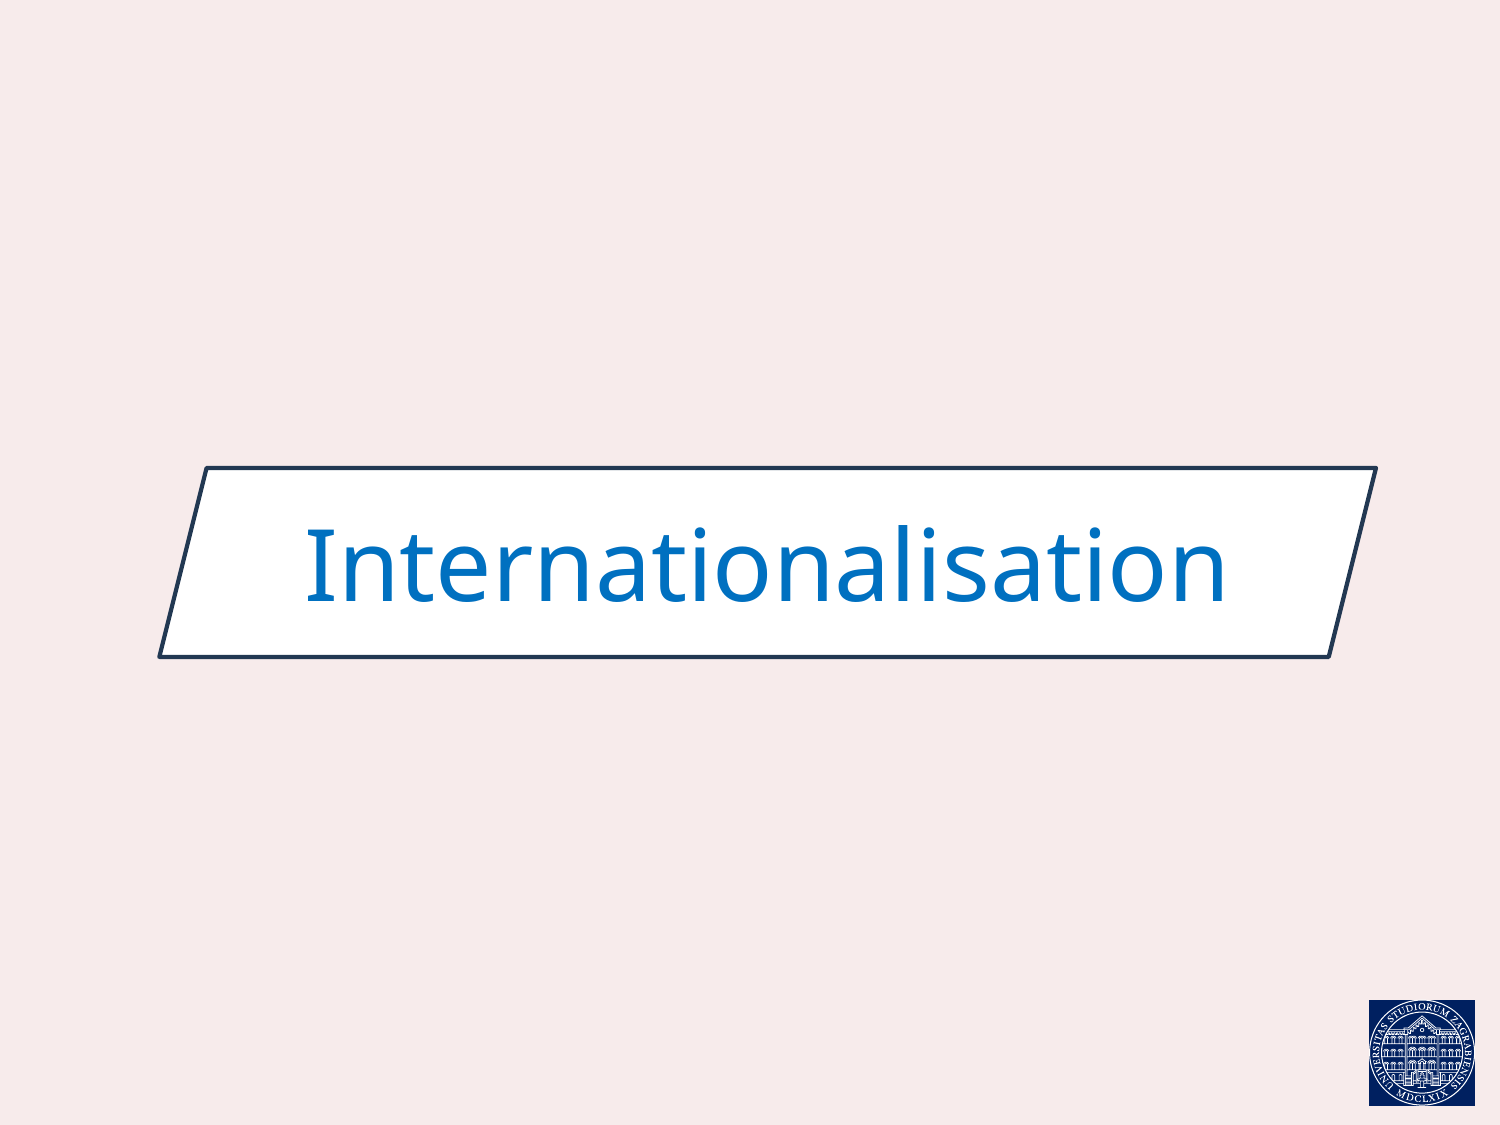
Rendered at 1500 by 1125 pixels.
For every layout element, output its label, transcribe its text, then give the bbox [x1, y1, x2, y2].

text_box Internationalisation [289, 494, 1246, 629]
picture [1368, 999, 1476, 1106]
text_box [157, 465, 1379, 660]
